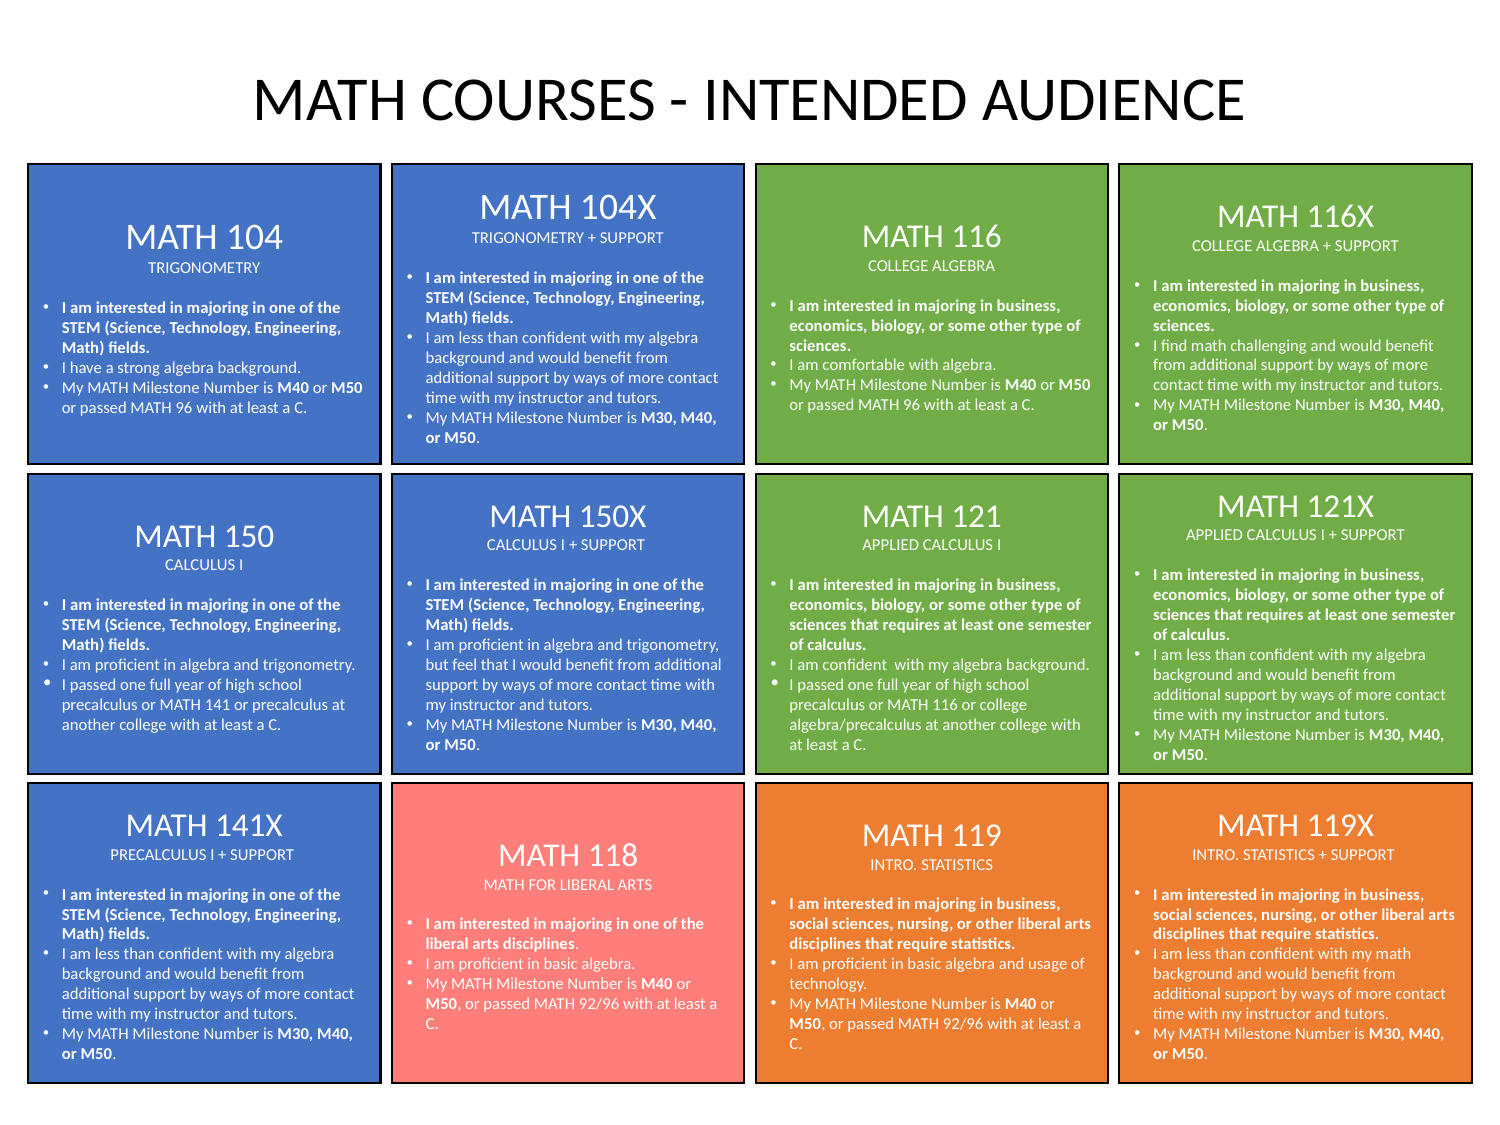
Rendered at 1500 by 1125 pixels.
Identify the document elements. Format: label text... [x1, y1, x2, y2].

text_box MATH 104X TRIGONOMETRY + SUPPORT I am interested in majoring in one of the STEM (Science, Technology, Engineering, Math) fields. I am less than confident with my algebra background and would benefit from additional support by ways of more contact time with my instructor and tutors. My MATH Milestone Number is M30, M40, or M50. [391, 164, 745, 465]
text_box MATH 116X COLLEGE ALGEBRA + SUPPORT I am interested in majoring in business, economics, biology, or some other type of sciences. I find math challenging and would benefit from additional support by ways of more contact time with my instructor and tutors. My MATH Milestone Number is M30, M40, or M50. [1119, 164, 1472, 465]
text_box MATH 150 CALCULUS I I am interested in majoring in one of the STEM (Science, Technology, Engineering, Math) fields. I am proficient in algebra and trigonometry. I passed one full year of high school precalculus or MATH 141 or precalculus at another college with at least a C. [28, 473, 381, 774]
text_box MATH 141X PRECALCULUS I + SUPPORT I am interested in majoring in one of the STEM (Science, Technology, Engineering, Math) fields. I am less than confident with my algebra background and would benefit from additional support by ways of more contact time with my instructor and tutors. My MATH Milestone Number is M30, M40, or M50. [28, 783, 381, 1084]
text_box MATH 119 INTRO. STATISTICS I am interested in majoring in business, social sciences, nursing, or other liberal arts disciplines that require statistics. I am proficient in basic algebra and usage of technology. My MATH Milestone Number is M40 or M50, or passed MATH 92/96 with at least a C. [755, 783, 1109, 1084]
text_box MATH COURSES - INTENDED AUDIENCE [0, 50, 1500, 140]
text_box MATH 118 MATH FOR LIBERAL ARTS I am interested in majoring in one of the liberal arts disciplines. I am proficient in basic algebra. My MATH Milestone Number is M40 or M50, or passed MATH 92/96 with at least a C. [391, 783, 745, 1084]
text_box MATH 121 APPLIED CALCULUS I I am interested in majoring in business, economics, biology, or some other type of sciences that requires at least one semester of calculus. I am confident with my algebra background. I passed one full year of high school precalculus or MATH 116 or college algebra/precalculus at another college with at least a C. [755, 473, 1109, 774]
text_box MATH 150X CALCULUS I + SUPPORT I am interested in majoring in one of the STEM (Science, Technology, Engineering, Math) fields. I am proficient in algebra and trigonometry, but feel that I would benefit from additional support by ways of more contact time with my instructor and tutors. My MATH Milestone Number is M30, M40, or M50. [391, 473, 745, 774]
text_box MATH 104 TRIGONOMETRY I am interested in majoring in one of the STEM (Science, Technology, Engineering, Math) fields. I have a strong algebra background. My MATH Milestone Number is M40 or M50 or passed MATH 96 with at least a C. [28, 164, 381, 465]
text_box MATH 121X APPLIED CALCULUS I + SUPPORT I am interested in majoring in business, economics, biology, or some other type of sciences that requires at least one semester of calculus. I am less than confident with my algebra background and would benefit from additional support by ways of more contact time with my instructor and tutors. My MATH Milestone Number is M30, M40, or M50. [1119, 473, 1472, 774]
text_box MATH 119X INTRO. STATISTICS + SUPPORT I am interested in majoring in business, social sciences, nursing, or other liberal arts disciplines that require statistics. I am less than confident with my math background and would benefit from additional support by ways of more contact time with my instructor and tutors. My MATH Milestone Number is M30, M40, or M50. [1119, 783, 1472, 1084]
text_box MATH 116 COLLEGE ALGEBRA I am interested in majoring in business, economics, biology, or some other type of sciences. I am comfortable with algebra. My MATH Milestone Number is M40 or M50 or passed MATH 96 with at least a C. [755, 164, 1109, 465]
